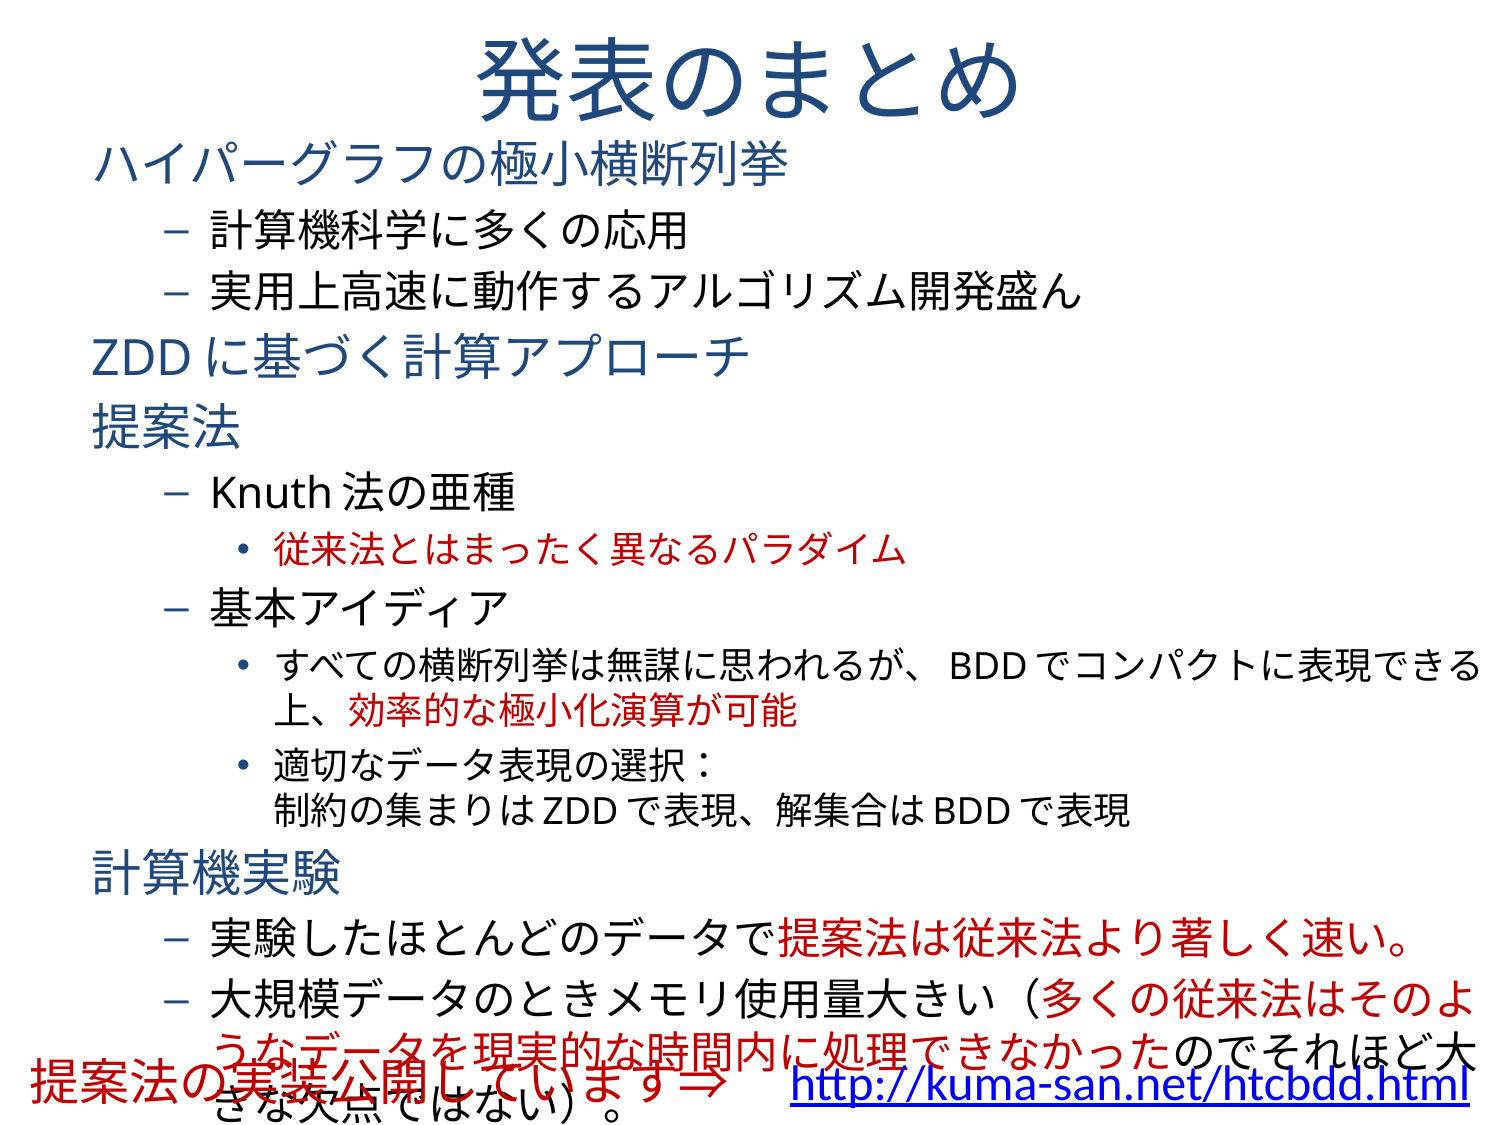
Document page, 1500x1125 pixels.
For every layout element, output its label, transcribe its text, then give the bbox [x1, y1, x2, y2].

title 発表のまとめ [75, 0, 1425, 172]
list ハイパーグラフの極小横断列挙 計算機科学に多くの応用 実用上高速に動作するアルゴリズム開発盛ん ZDDに基づく計算アプローチ 提案法 Knuth法の亜種 従来法とはまったく異なるパラダイム 基本アイディア すべての横断列挙は無謀に思われるが、BDDでコンパクトに表現できる上、効率的な極小化演算が可能 適切なデータ表現の選択： 制約の集まりはZDDで表現、解集合はBDDで表現 計算機実験 実験したほとんどのデータで提案法は従来法より著しく速い。 大規模データのときメモリ使用量大きい（多くの従来法はそのようなデータを現実的な時間内に処理できなかったのでそれほど大きな欠点ではない）。 [76, 125, 1500, 1040]
text_box 提案法の実装公開しています⇒ http://kuma-san.net/htcbdd.html [0, 1032, 1500, 1125]
